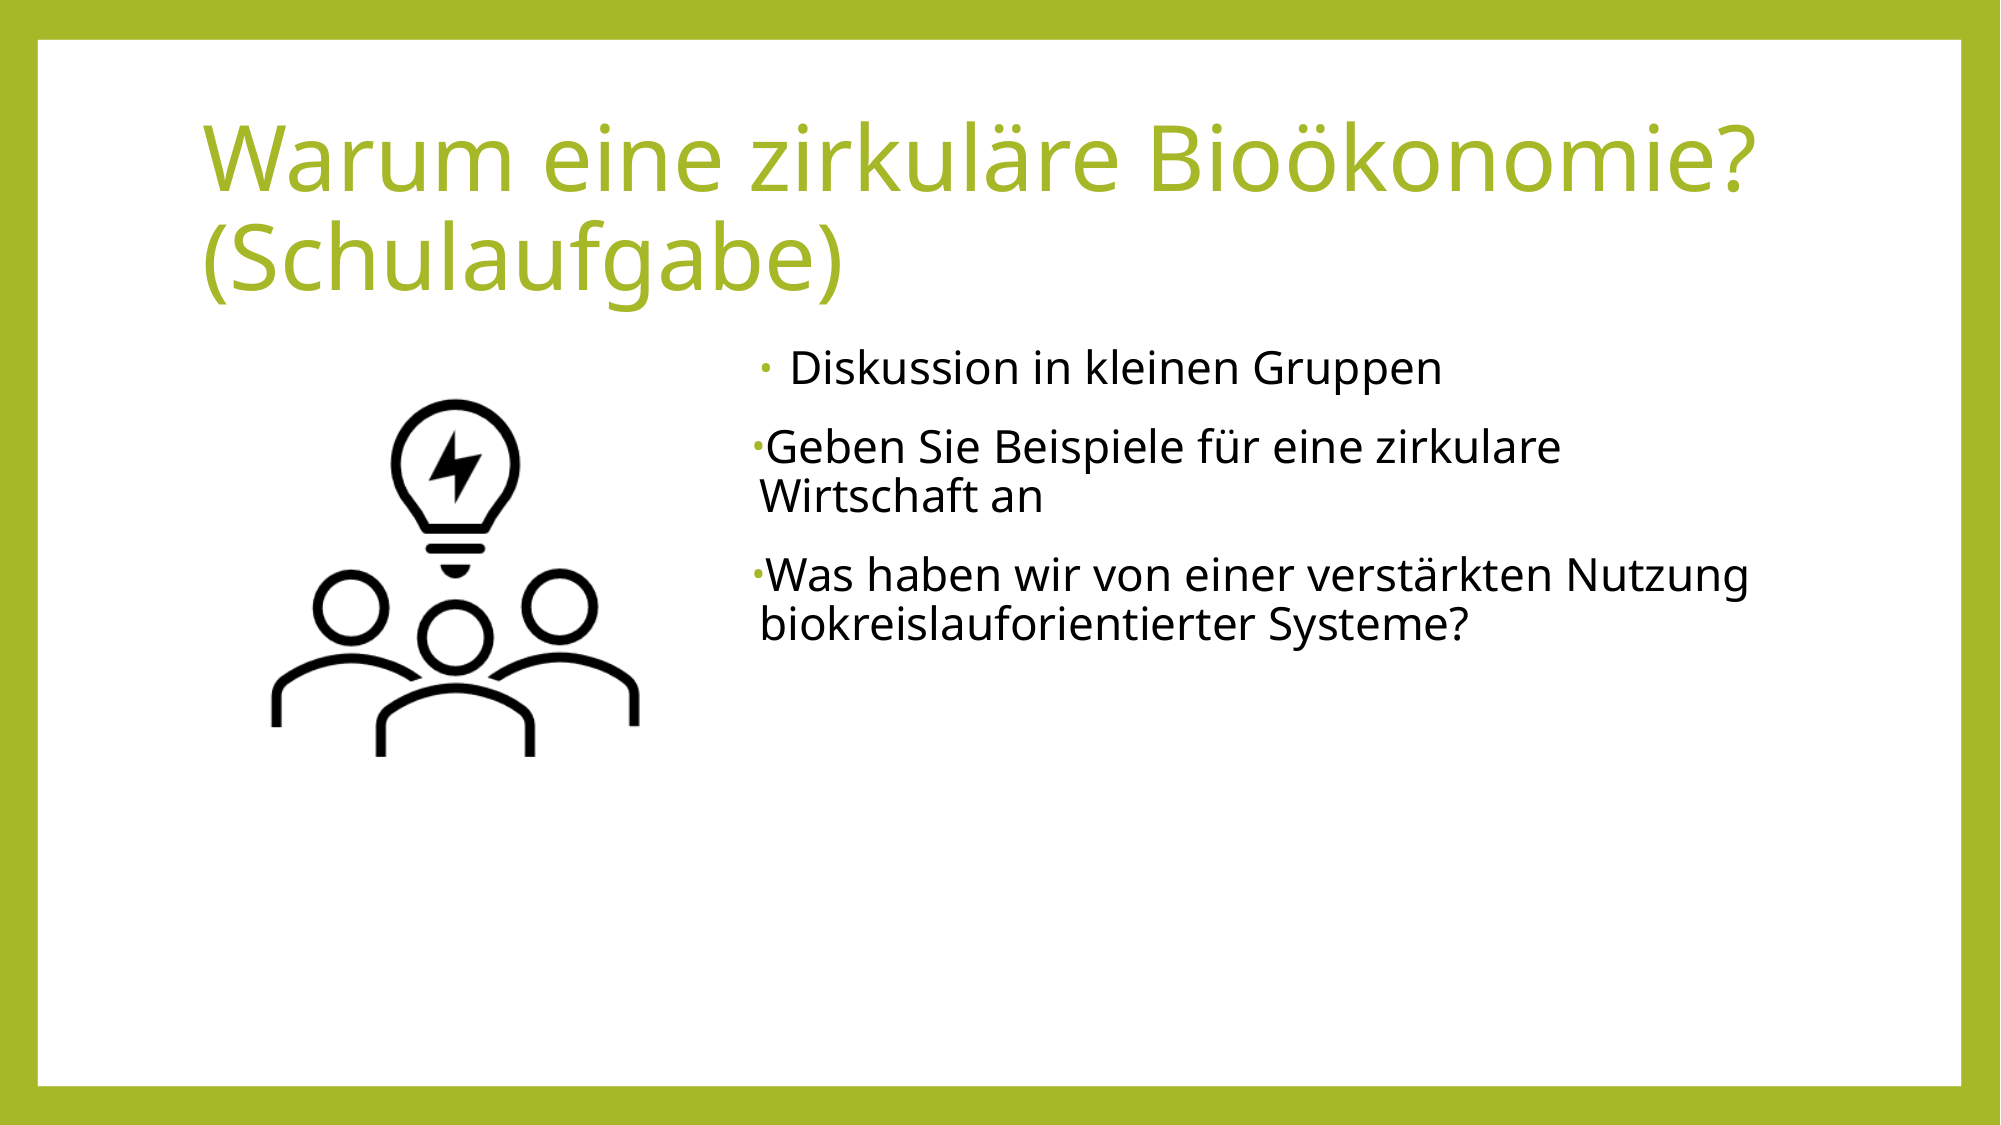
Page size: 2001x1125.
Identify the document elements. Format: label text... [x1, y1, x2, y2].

title Warum eine zirkuläre Bioökonomie?(Schulaufgabe) [187, 99, 1808, 323]
text_box [36, 38, 1963, 1088]
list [215, 343, 692, 819]
list Diskussion in kleinen Gruppen Geben Sie Beispiele für eine zirkulare Wirtschaft an Was haben wir von einer verstärkten Nutzung biokreislauforientierter Systeme? [736, 337, 1808, 1000]
